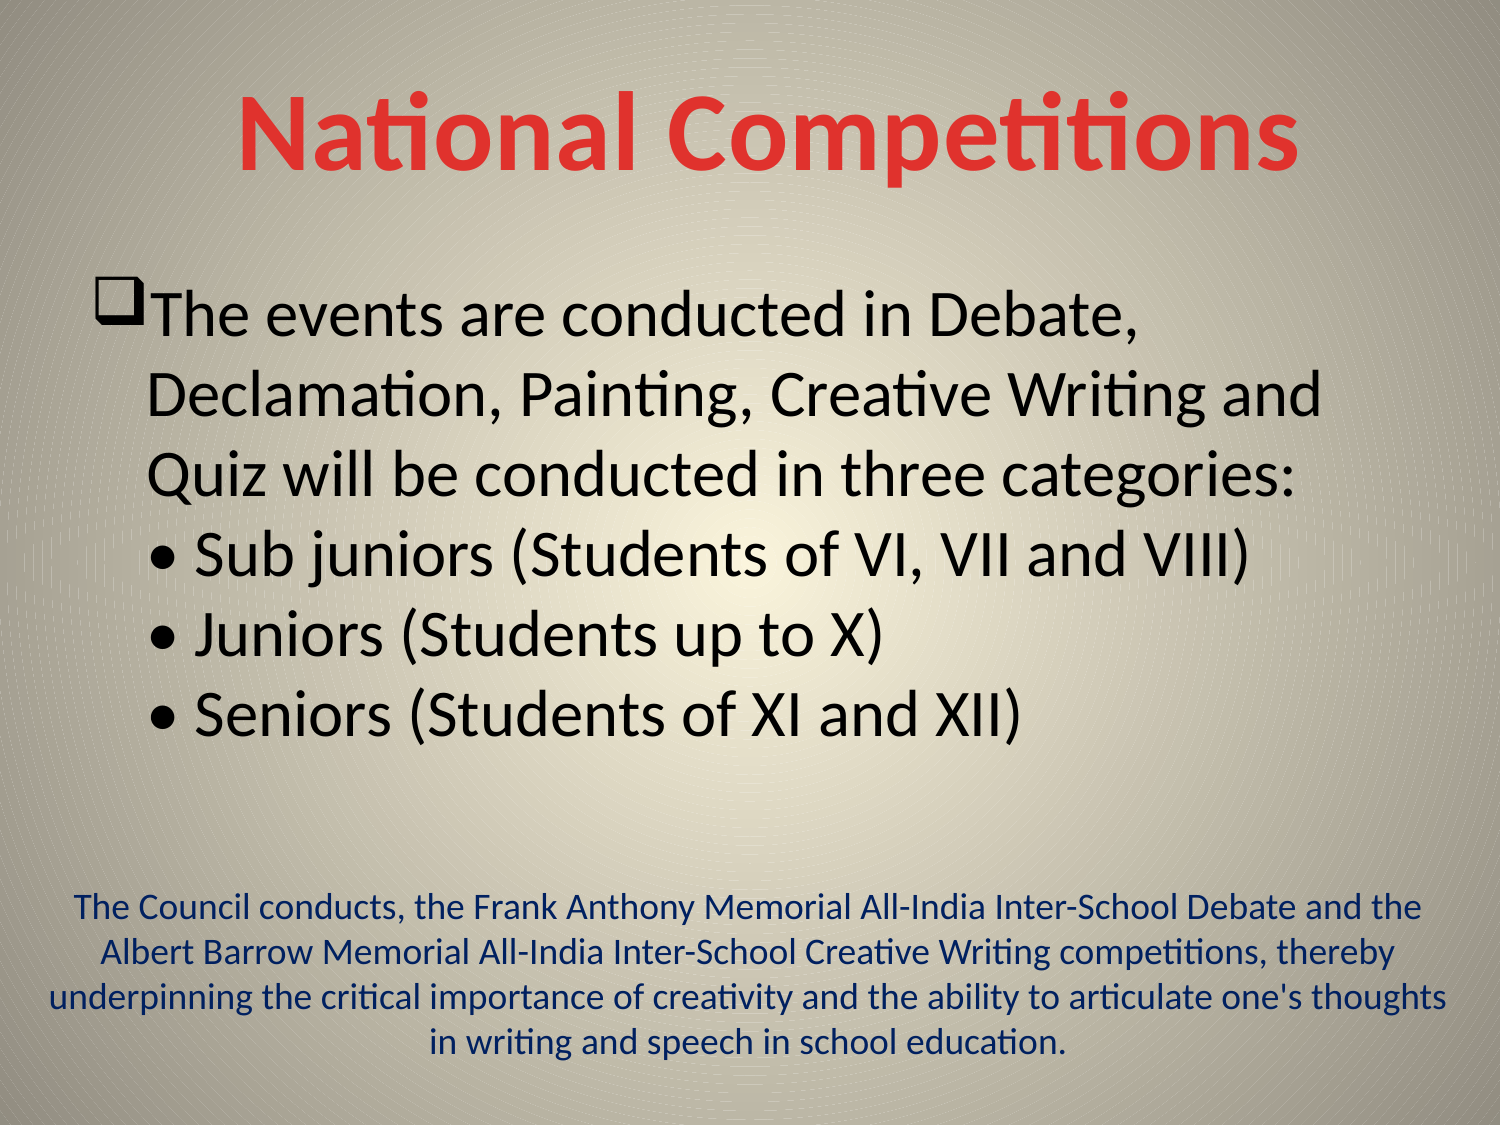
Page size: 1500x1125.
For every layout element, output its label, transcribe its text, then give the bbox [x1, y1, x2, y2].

list The events are conducted in Debate, Declamation, Painting, Creative Writing and Quiz will be conducted in three categories: • Sub juniors (Students of VI, VII and VIII) • Juniors (Students up to X) • Seniors (Students of XI and XII) [75, 262, 1425, 874]
text_box National Competitions [221, 49, 1318, 200]
text_box The Council conducts, the Frank Anthony Memorial All-India Inter-School Debate and the Albert Barrow Memorial All-India Inter-School Creative Writing competitions, thereby underpinning the critical importance of creativity and the ability to articulate one's thoughts in writing and speech in school education. [24, 874, 1472, 1070]
